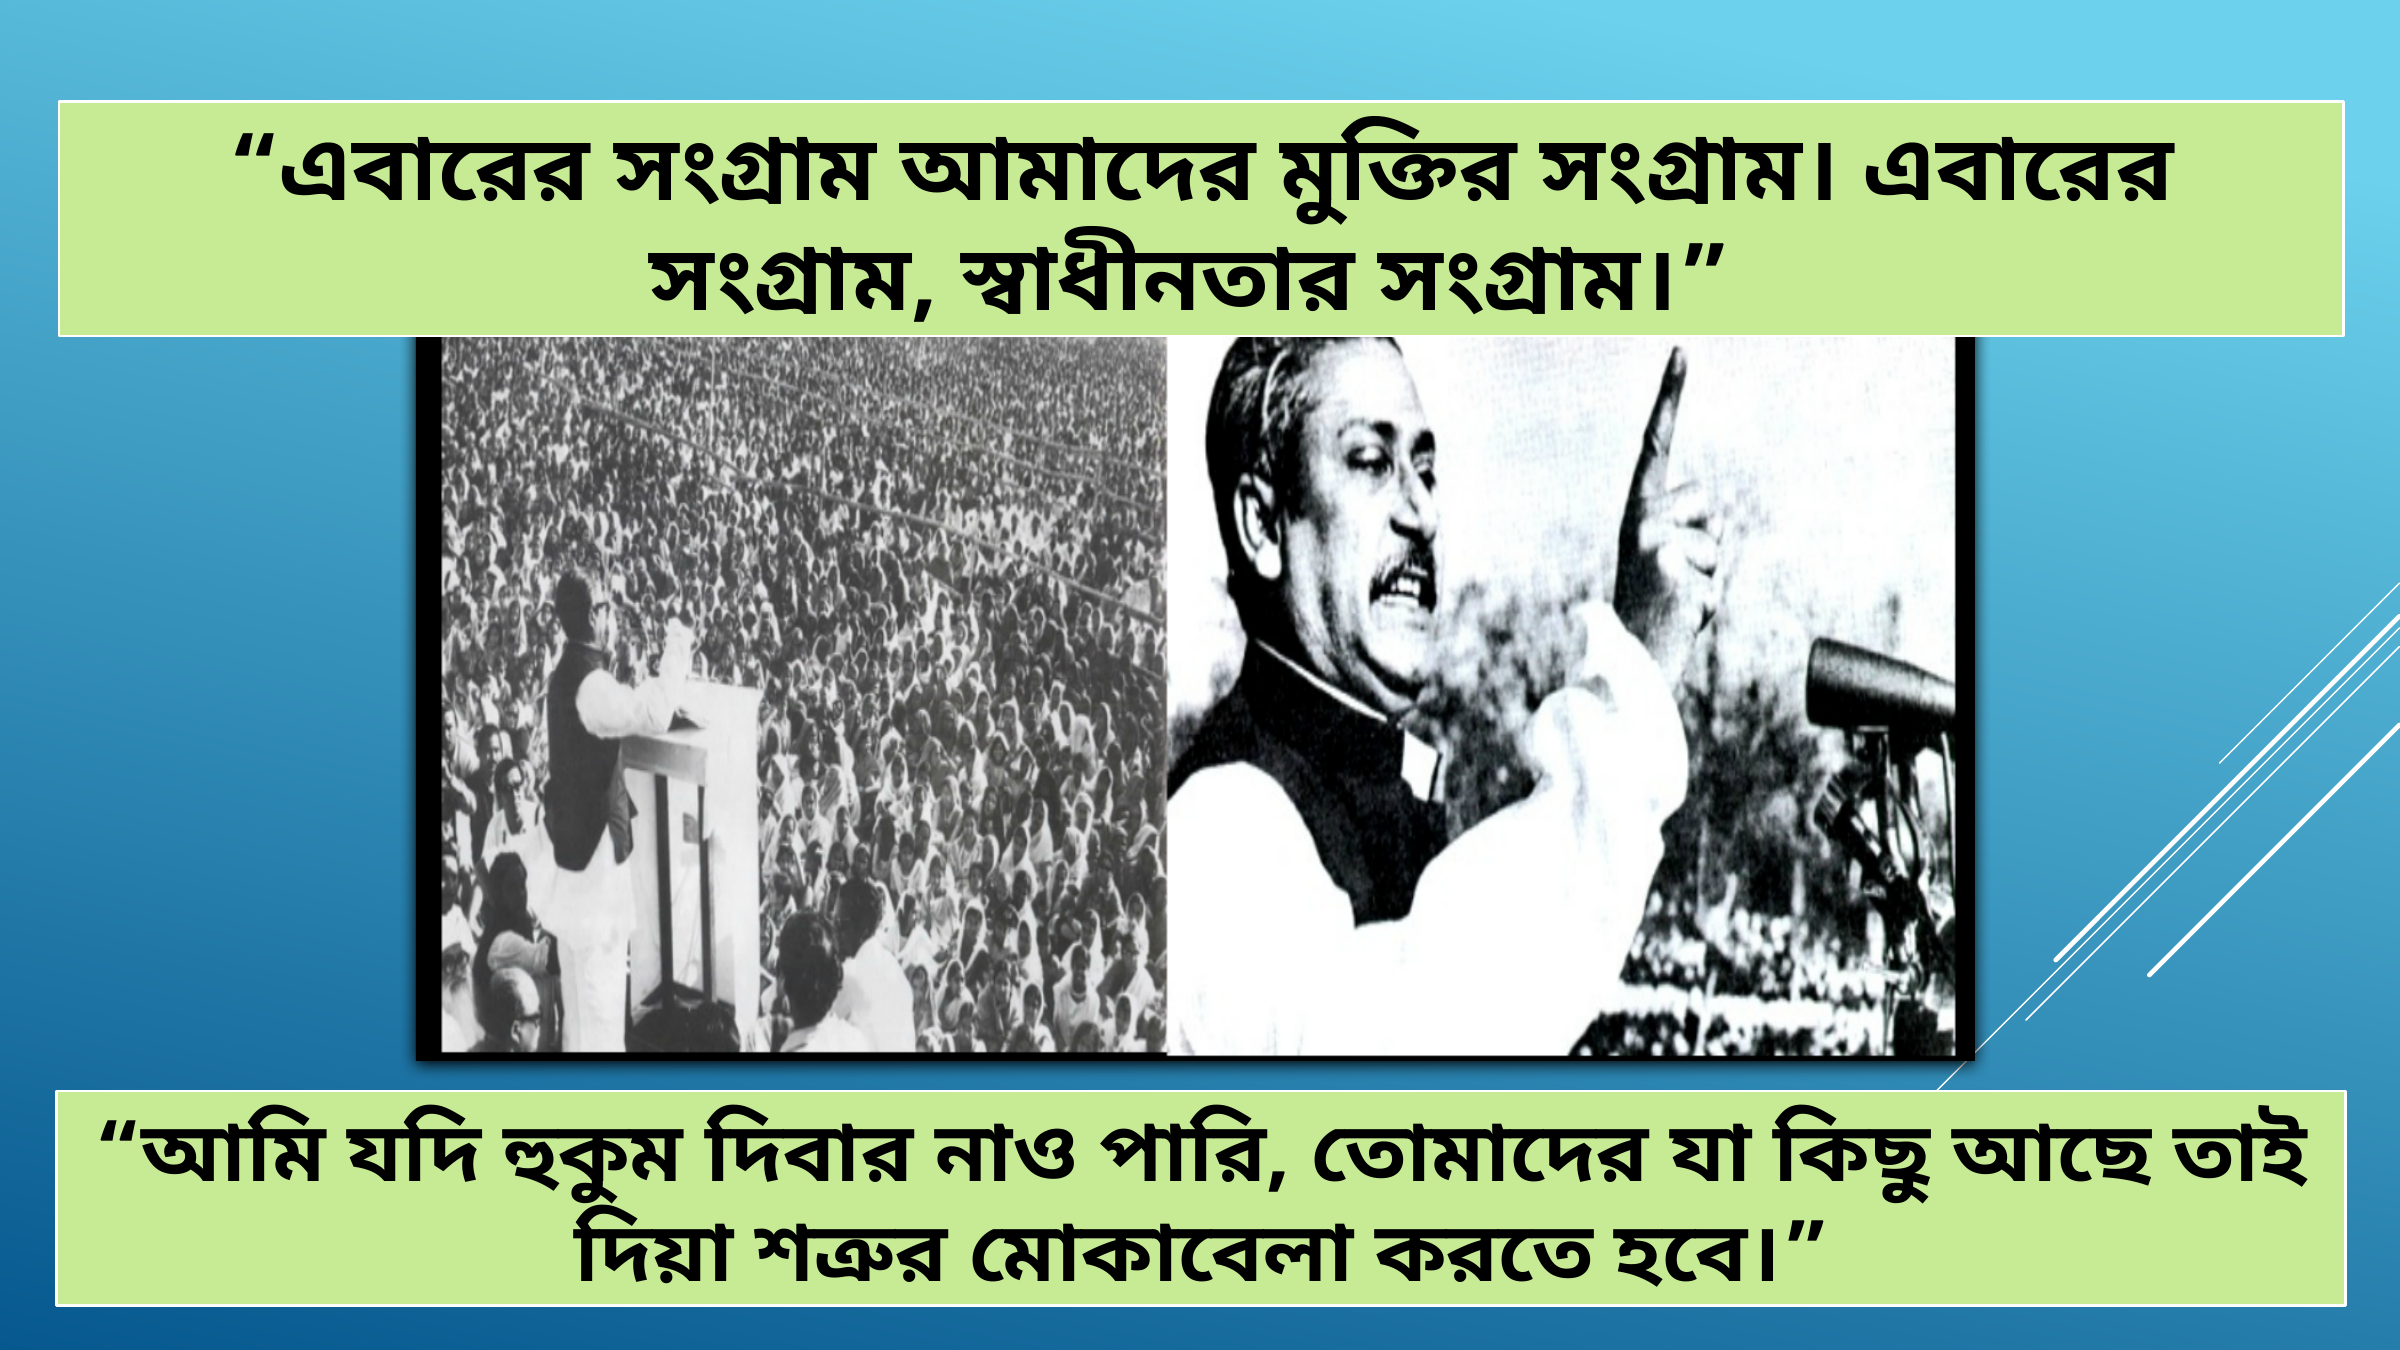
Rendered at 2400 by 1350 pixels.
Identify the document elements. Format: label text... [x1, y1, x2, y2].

picture [415, 280, 1976, 1061]
text_box “আমি যদি হুকুম দিবার নাও পারি, তোমাদের যা কিছু আছে তাই দিয়া শত্রুর মোকাবেলা করতে হবে।” [55, 1090, 2347, 1307]
text_box “এবারের সংগ্রাম আমাদের মুক্তির সংগ্রাম। এবারের সংগ্রাম, স্বাধীনতার সংগ্রাম।” [58, 100, 2345, 337]
